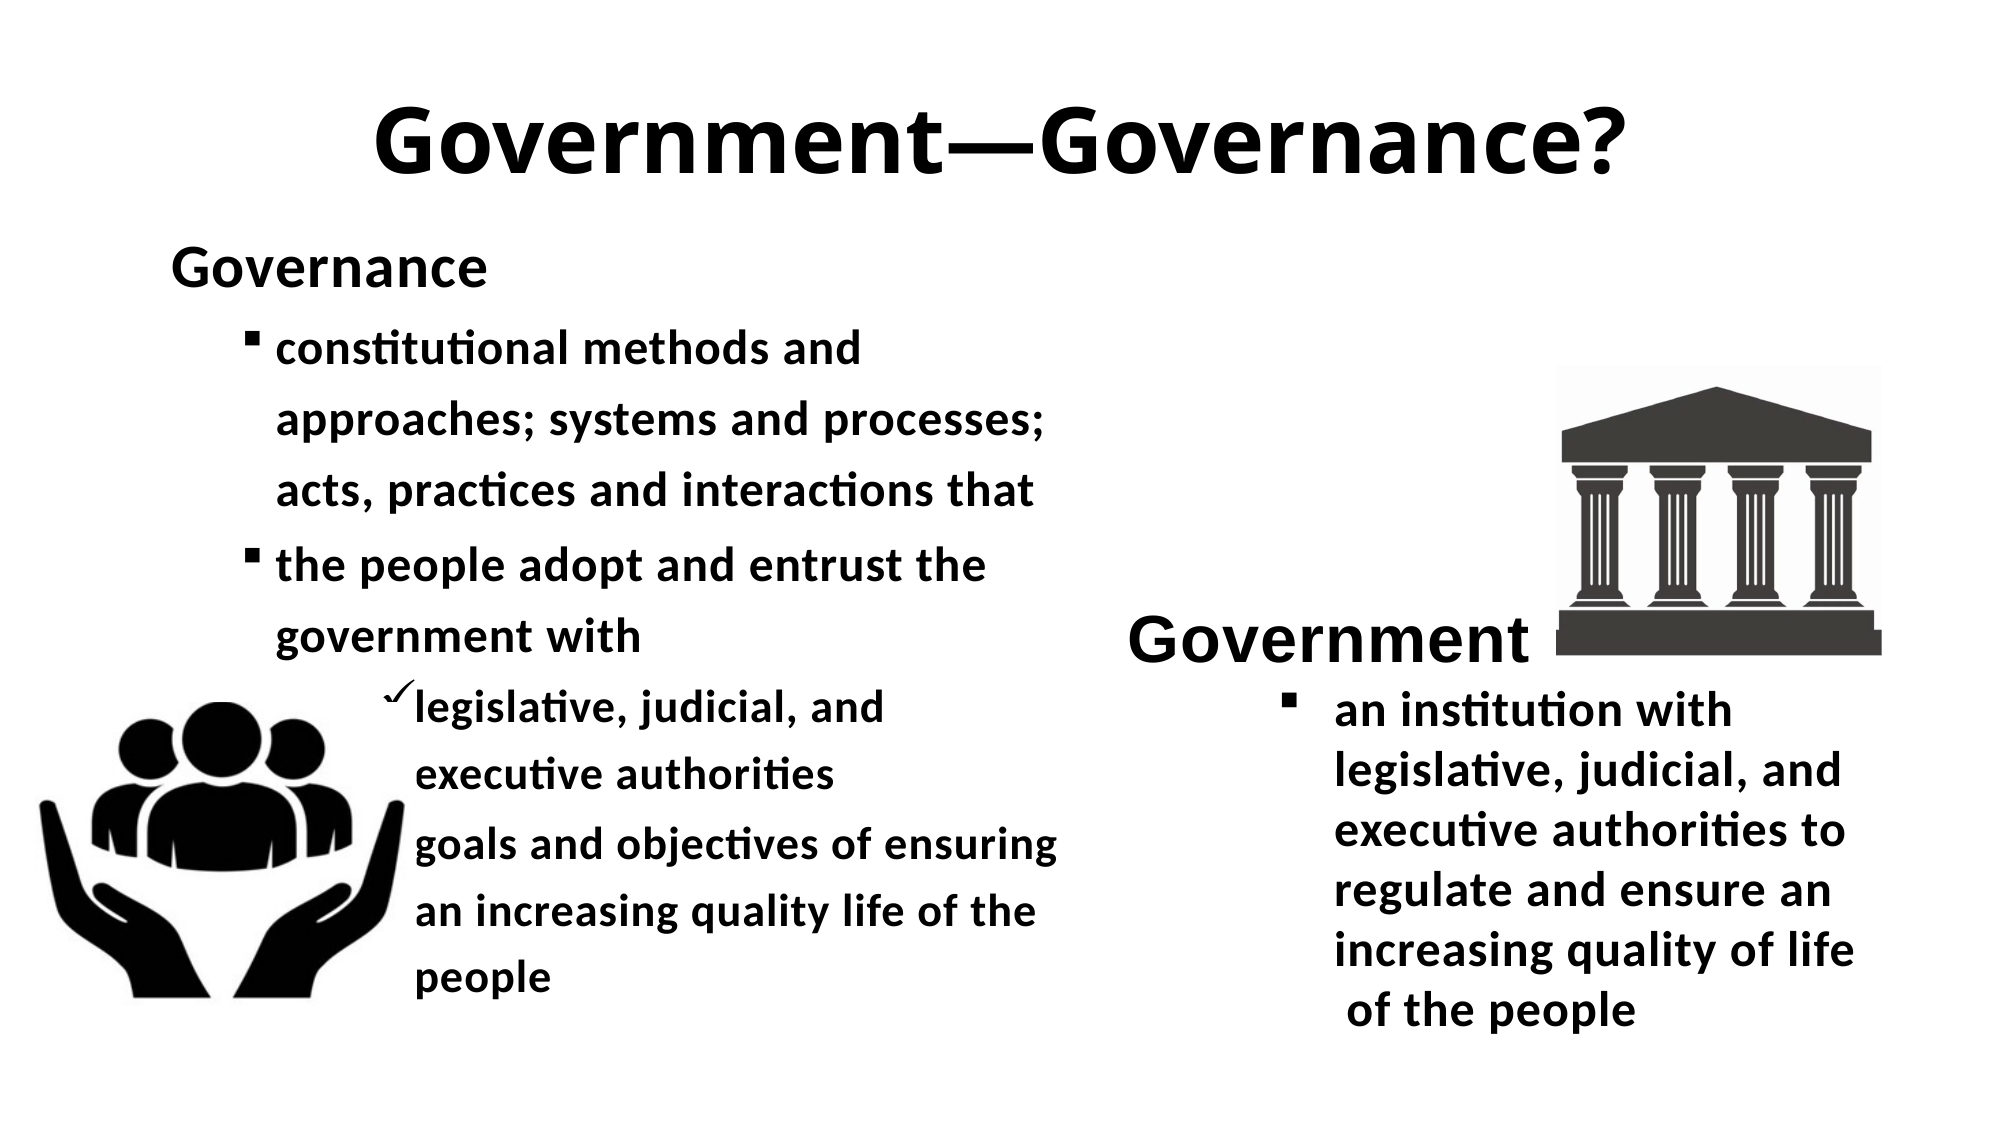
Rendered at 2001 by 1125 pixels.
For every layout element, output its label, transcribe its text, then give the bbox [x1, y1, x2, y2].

picture [1555, 365, 1882, 656]
list Governance constitutional methods and approaches; systems and processes; acts, practices and interactions that the people adopt and entrust the government with legislative, judicial, and executive authorities goals and objectives of ensuring an increasing quality life of the people [156, 203, 1075, 1049]
picture [25, 702, 417, 1016]
text_box Government an institution with legislative, judicial, and executive authorities to regulate and ensure an increasing quality of life of the people [1113, 588, 1882, 1044]
title Government—Governance? [137, 59, 1863, 229]
